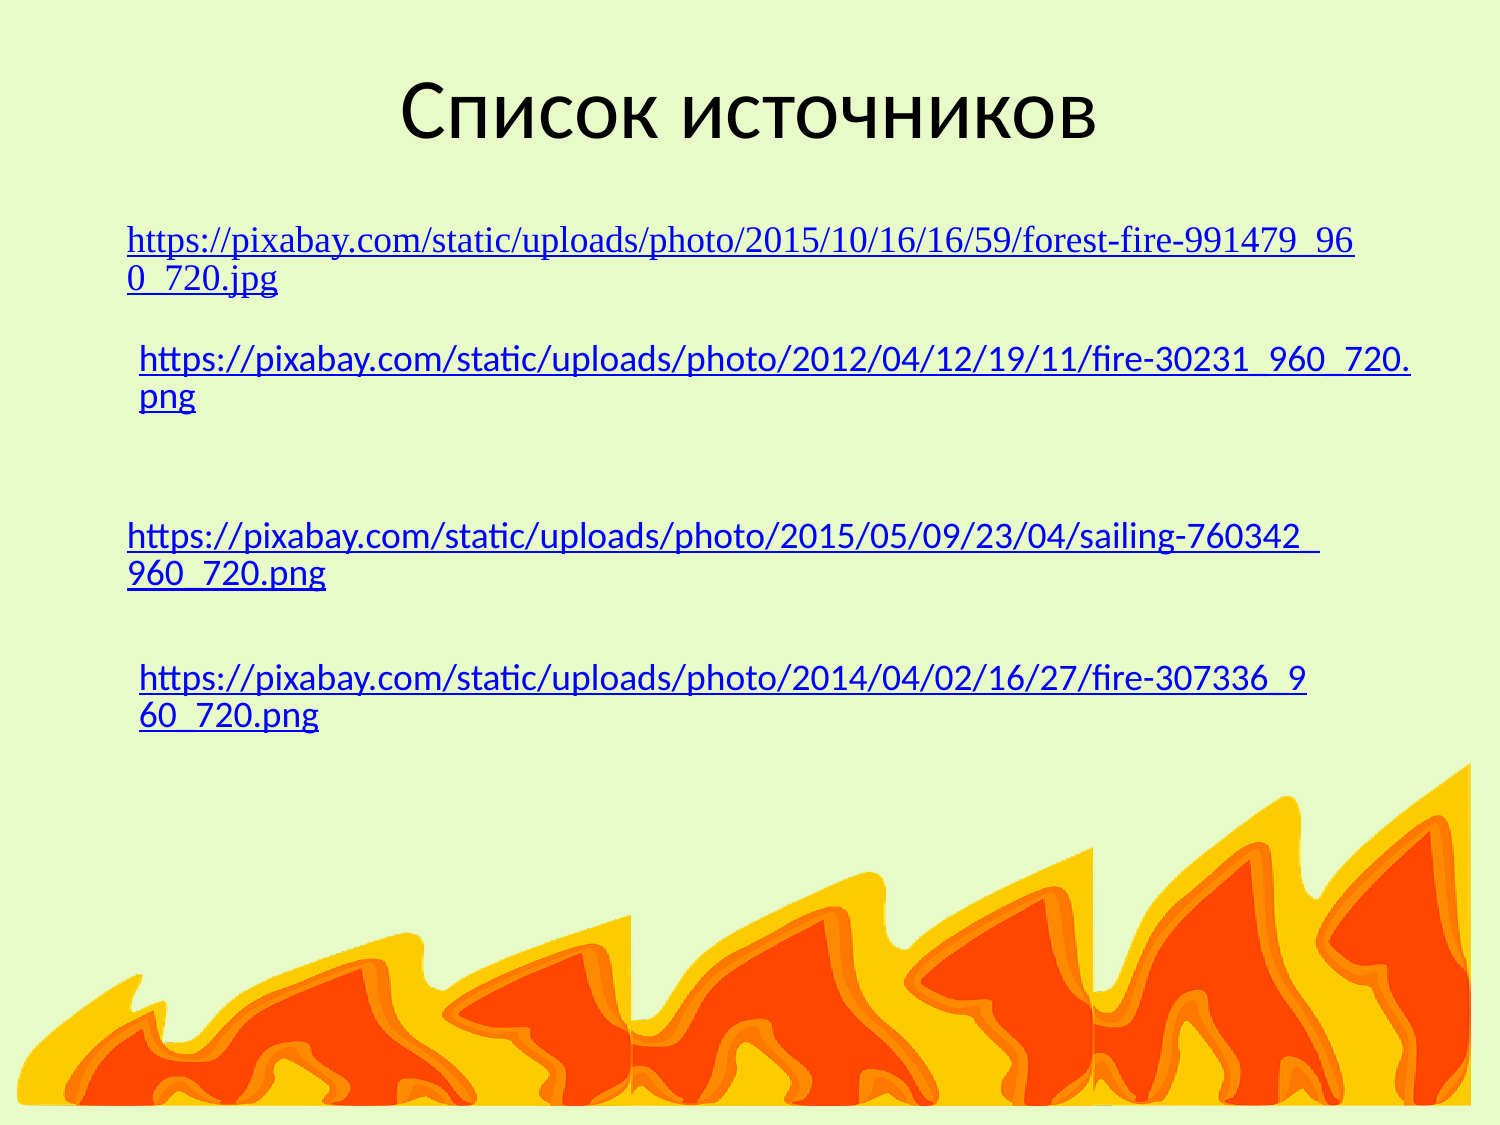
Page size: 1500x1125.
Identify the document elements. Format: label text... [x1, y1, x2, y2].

text_box https://pixabay.com/static/uploads/photo/2012/04/12/19/11/fire-30231_960_720.png [123, 326, 1435, 431]
text_box https://pixabay.com/static/uploads/photo/2015/05/09/23/04/sailing-760342_960_720.png [112, 503, 1341, 609]
text_box https://pixabay.com/static/uploads/photo/2014/04/02/16/27/fire-307336_960_720.png [123, 645, 1329, 750]
text_box https://pixabay.com/static/uploads/photo/2015/10/16/16/59/forest-fire-991479_960_720.jpg [112, 208, 1376, 358]
picture [17, 763, 1471, 1107]
title Список источников [75, 45, 1425, 268]
